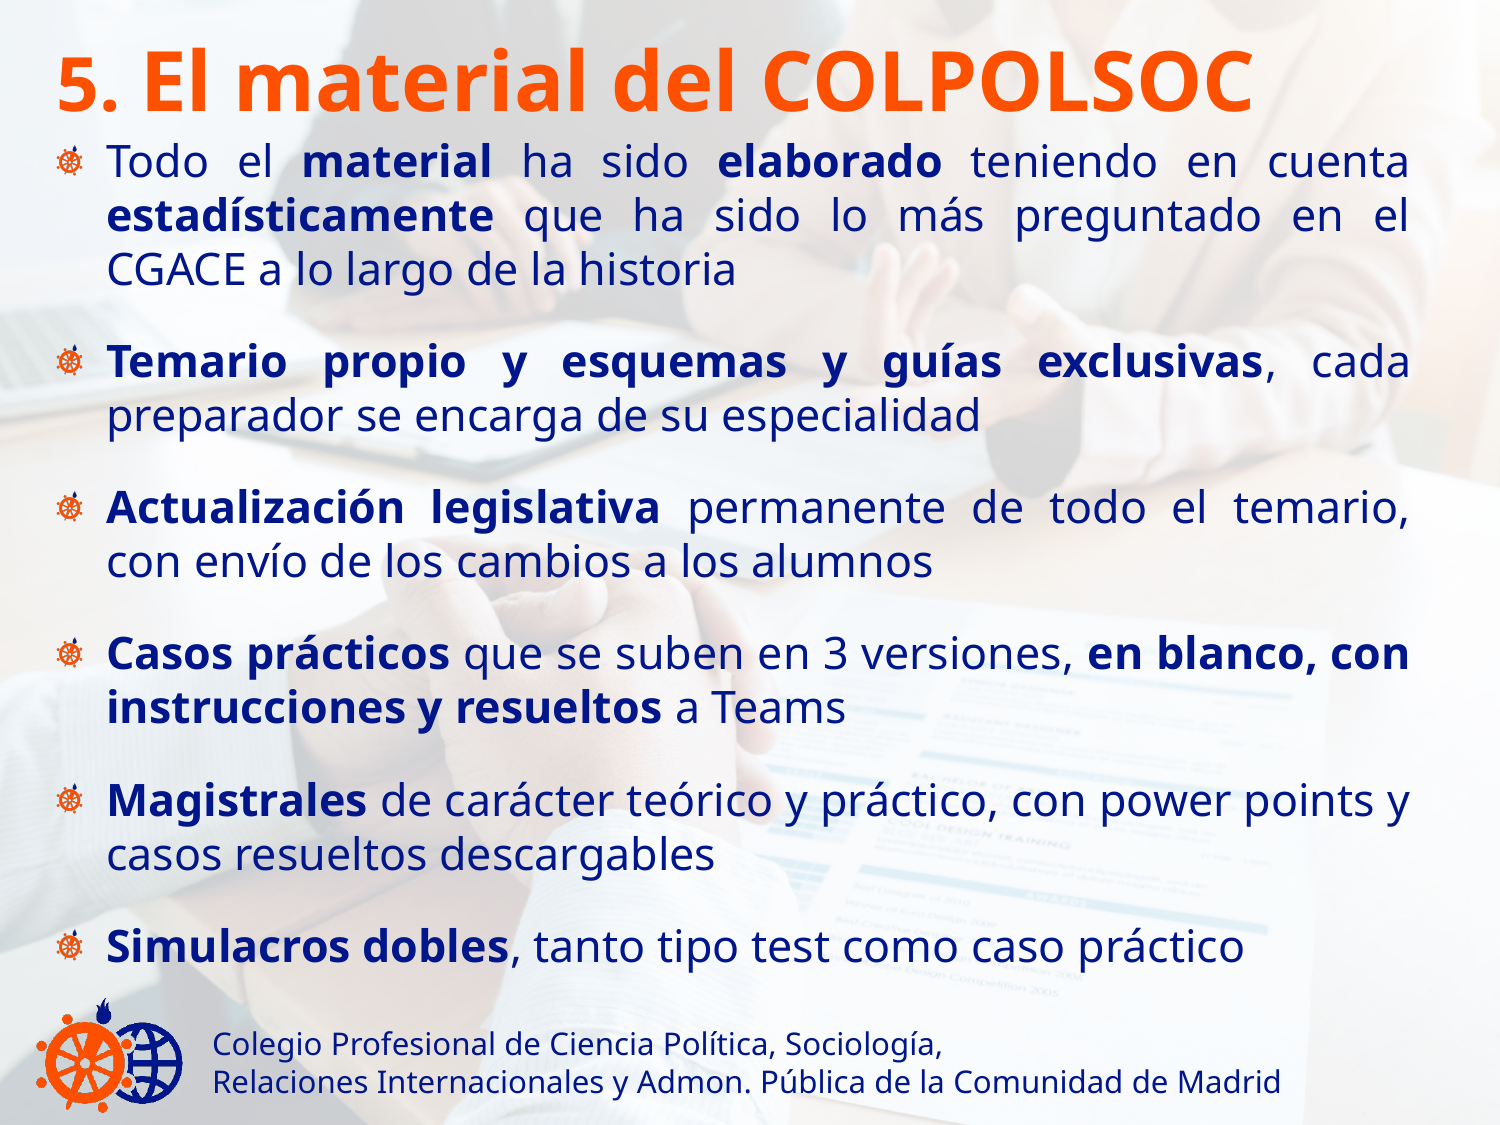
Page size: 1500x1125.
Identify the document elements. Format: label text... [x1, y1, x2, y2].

picture [56, 928, 83, 961]
list Todo el material ha sido elaborado teniendo en cuenta estadísticamente que ha sido lo más preguntado en el CGACE a lo largo de la historia Temario propio y esquemas y guías exclusivas, cada preparador se encarga de su especialidad Actualización legislativa permanente de todo el temario, con envío de los cambios a los alumnos Casos prácticos que se suben en 3 versiones, en blanco, con instrucciones y resueltos a Teams Magistrales de carácter teórico y práctico, con power points y casos resueltos descargables Simulacros dobles, tanto tipo test como caso práctico [41, 187, 1427, 894]
picture [56, 782, 83, 814]
picture [21, 986, 197, 1125]
picture [56, 343, 83, 376]
text_box 5. El material del COLPOLSOC [41, 0, 1427, 187]
picture [56, 490, 83, 522]
picture [56, 636, 83, 668]
